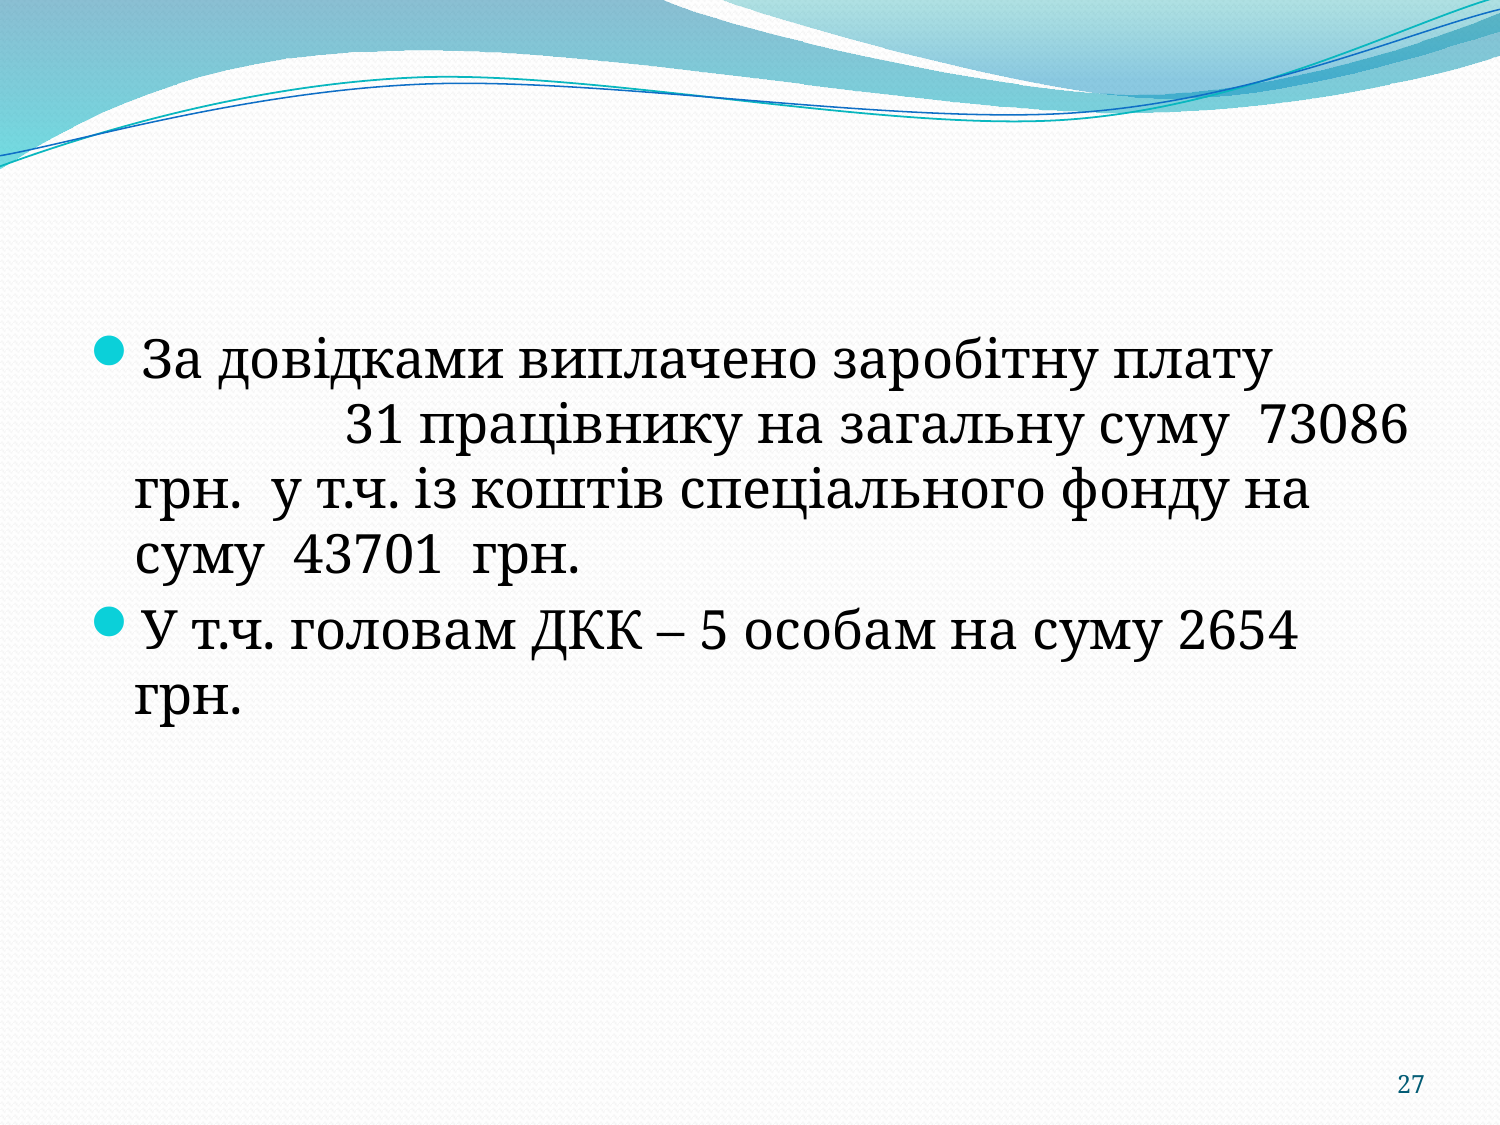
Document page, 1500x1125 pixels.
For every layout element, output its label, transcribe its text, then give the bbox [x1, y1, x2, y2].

slide_number 27 [1299, 1042, 1425, 1103]
list За довідками виплачено заробітну плату 31 працівнику на загальну суму 73086 грн. у т.ч. із коштів спеціального фонду на суму 43701 грн. У т.ч. головам ДКК – 5 особам на суму 2654 грн. [75, 317, 1425, 1038]
